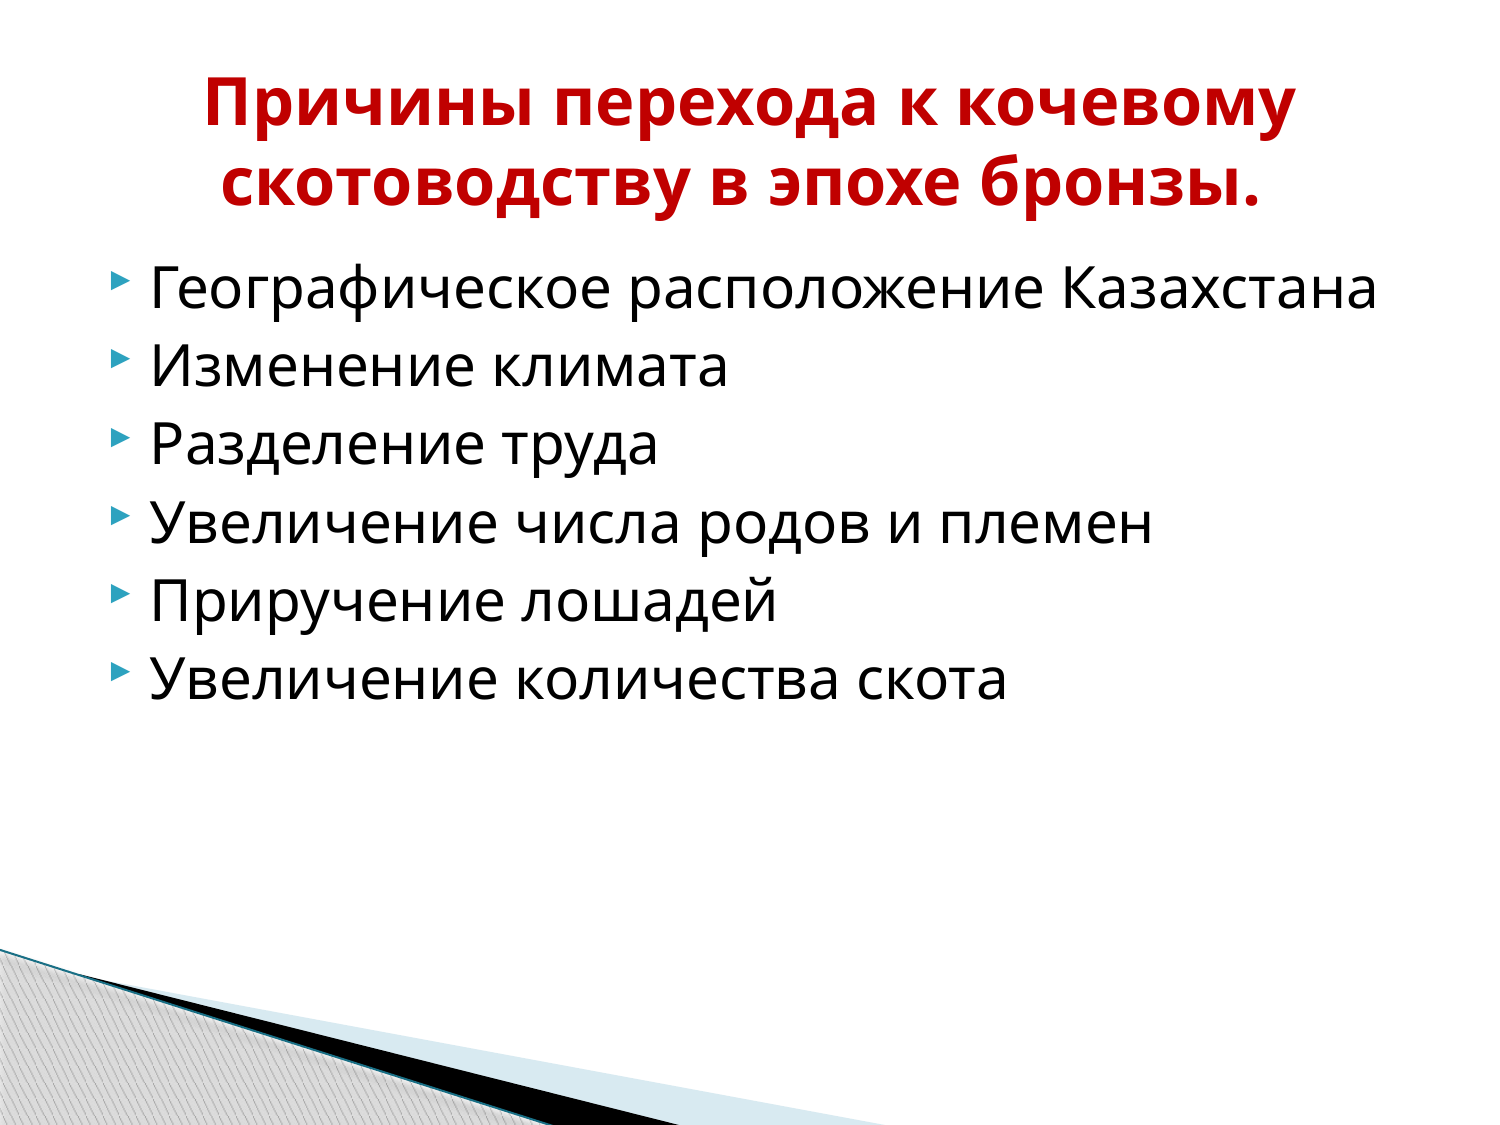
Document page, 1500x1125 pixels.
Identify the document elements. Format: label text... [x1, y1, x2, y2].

list Географическое расположение Казахстана Изменение климата Разделение труда Увеличение числа родов и племен Приручение лошадей Увеличение количества скота [75, 243, 1425, 986]
title Причины перехода к кочевому скотоводству в эпохе бронзы. [75, 45, 1425, 233]
